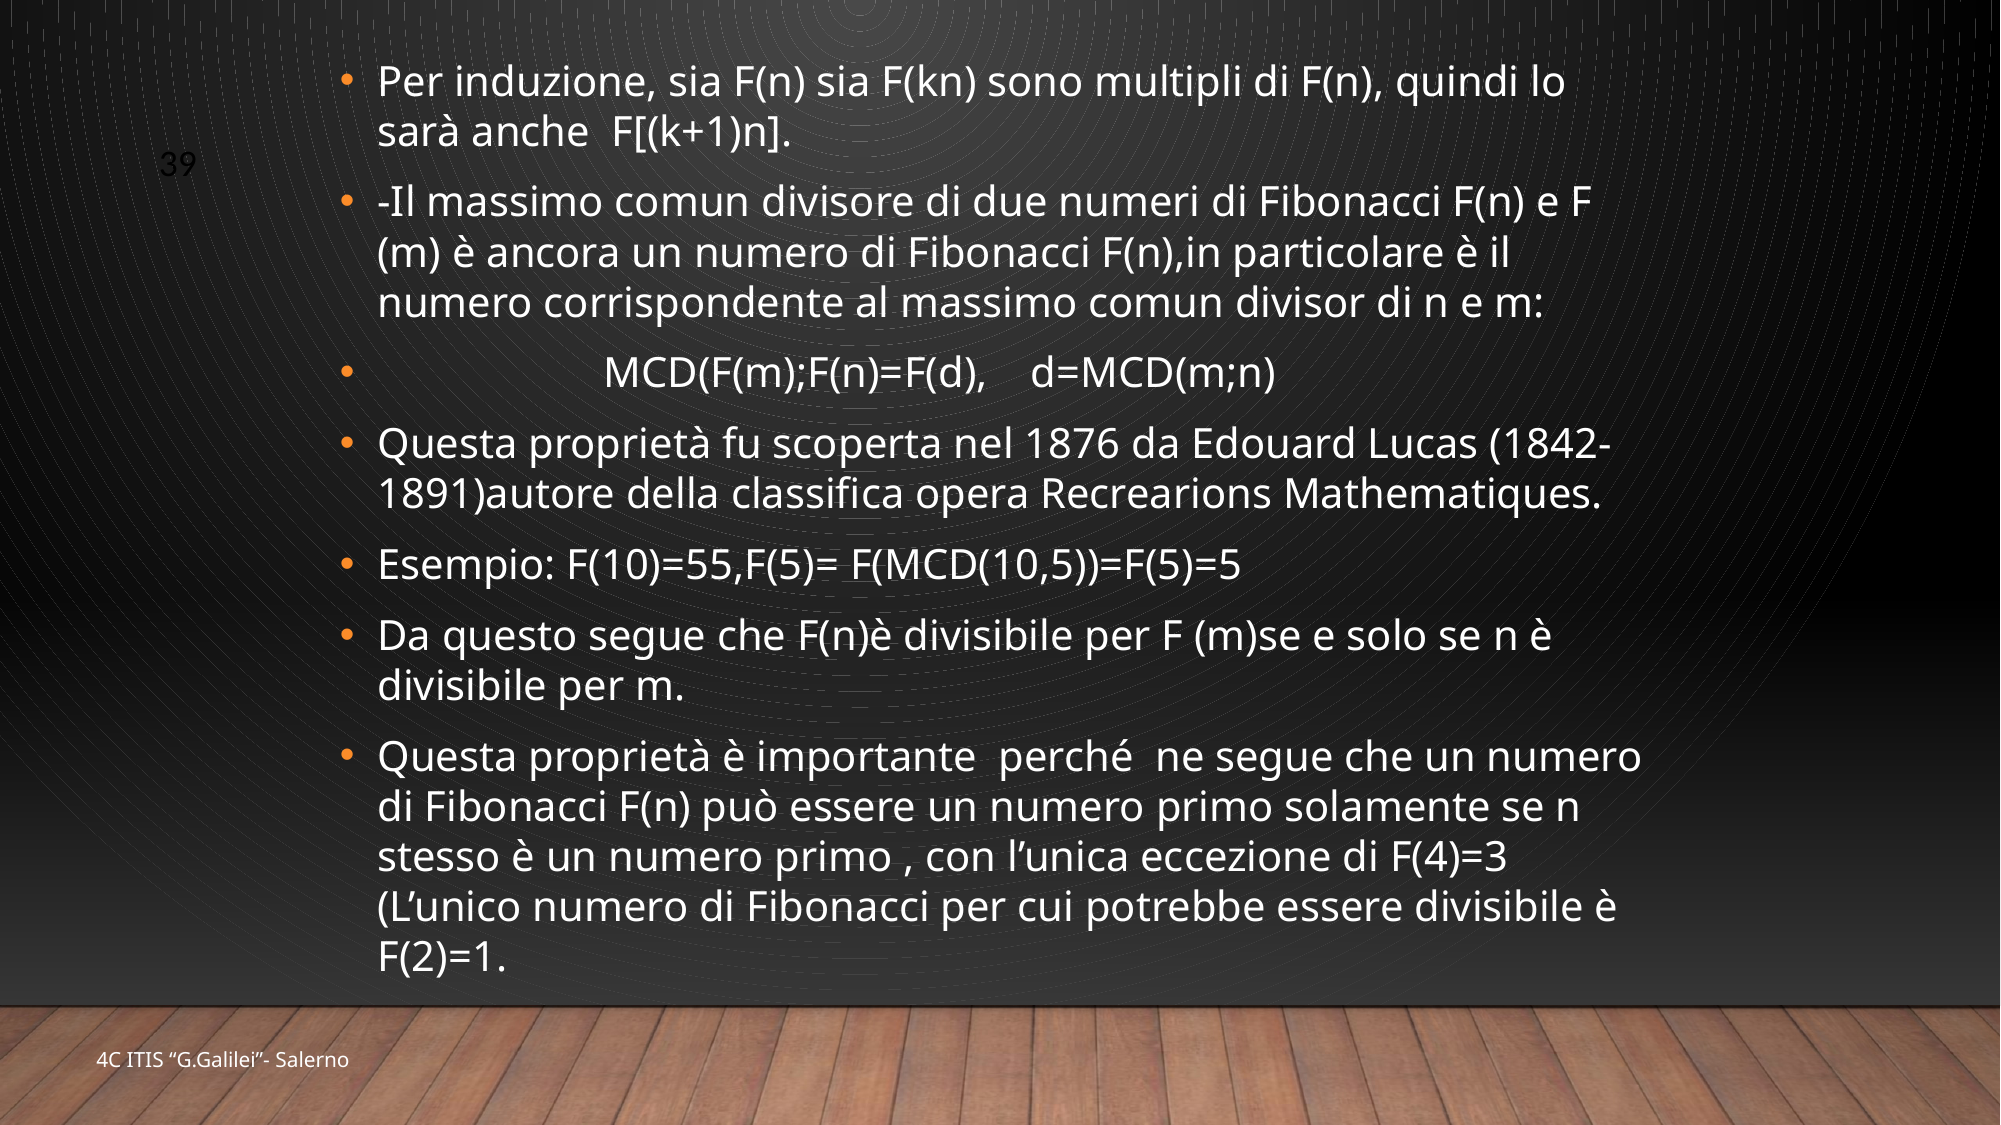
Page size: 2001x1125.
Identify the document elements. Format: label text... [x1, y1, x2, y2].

text_box 4C ITIS “G.Galilei”- Salerno [81, 1033, 1005, 1085]
list Per induzione, sia F(n) sia F(kn) sono multipli di F(n), quindi lo sarà anche F[(k+1)n]. -Il massimo comun divisore di due numeri di Fibonacci F(n) e F (m) è ancora un numero di Fibonacci F(n),in particolare è il numero corrispondente al massimo comun divisor di n e m: MCD(F(m);F(n)=F(d), d=MCD(m;n) Questa proprietà fu scoperta nel 1876 da Edouard Lucas (1842-1891)autore della classifica opera Recrearions Mathematiques. Esempio: F(10)=55,F(5)= F(MCD(10,5))=F(5)=5 Da questo segue che F(n)è divisibile per F (m)se e solo se n è divisibile per m. Questa proprietà è importante perché ne segue che un numero di Fibonacci F(n) può essere un numero primo solamente se n stesso è un numero primo , con l’unica eccezione di F(4)=3 (L’unico numero di Fibonacci per cui potrebbe essere divisibile è F(2)=1. [324, 46, 1675, 1005]
picture [0, 1005, 2000, 1125]
text_box 39 [78, 131, 212, 214]
